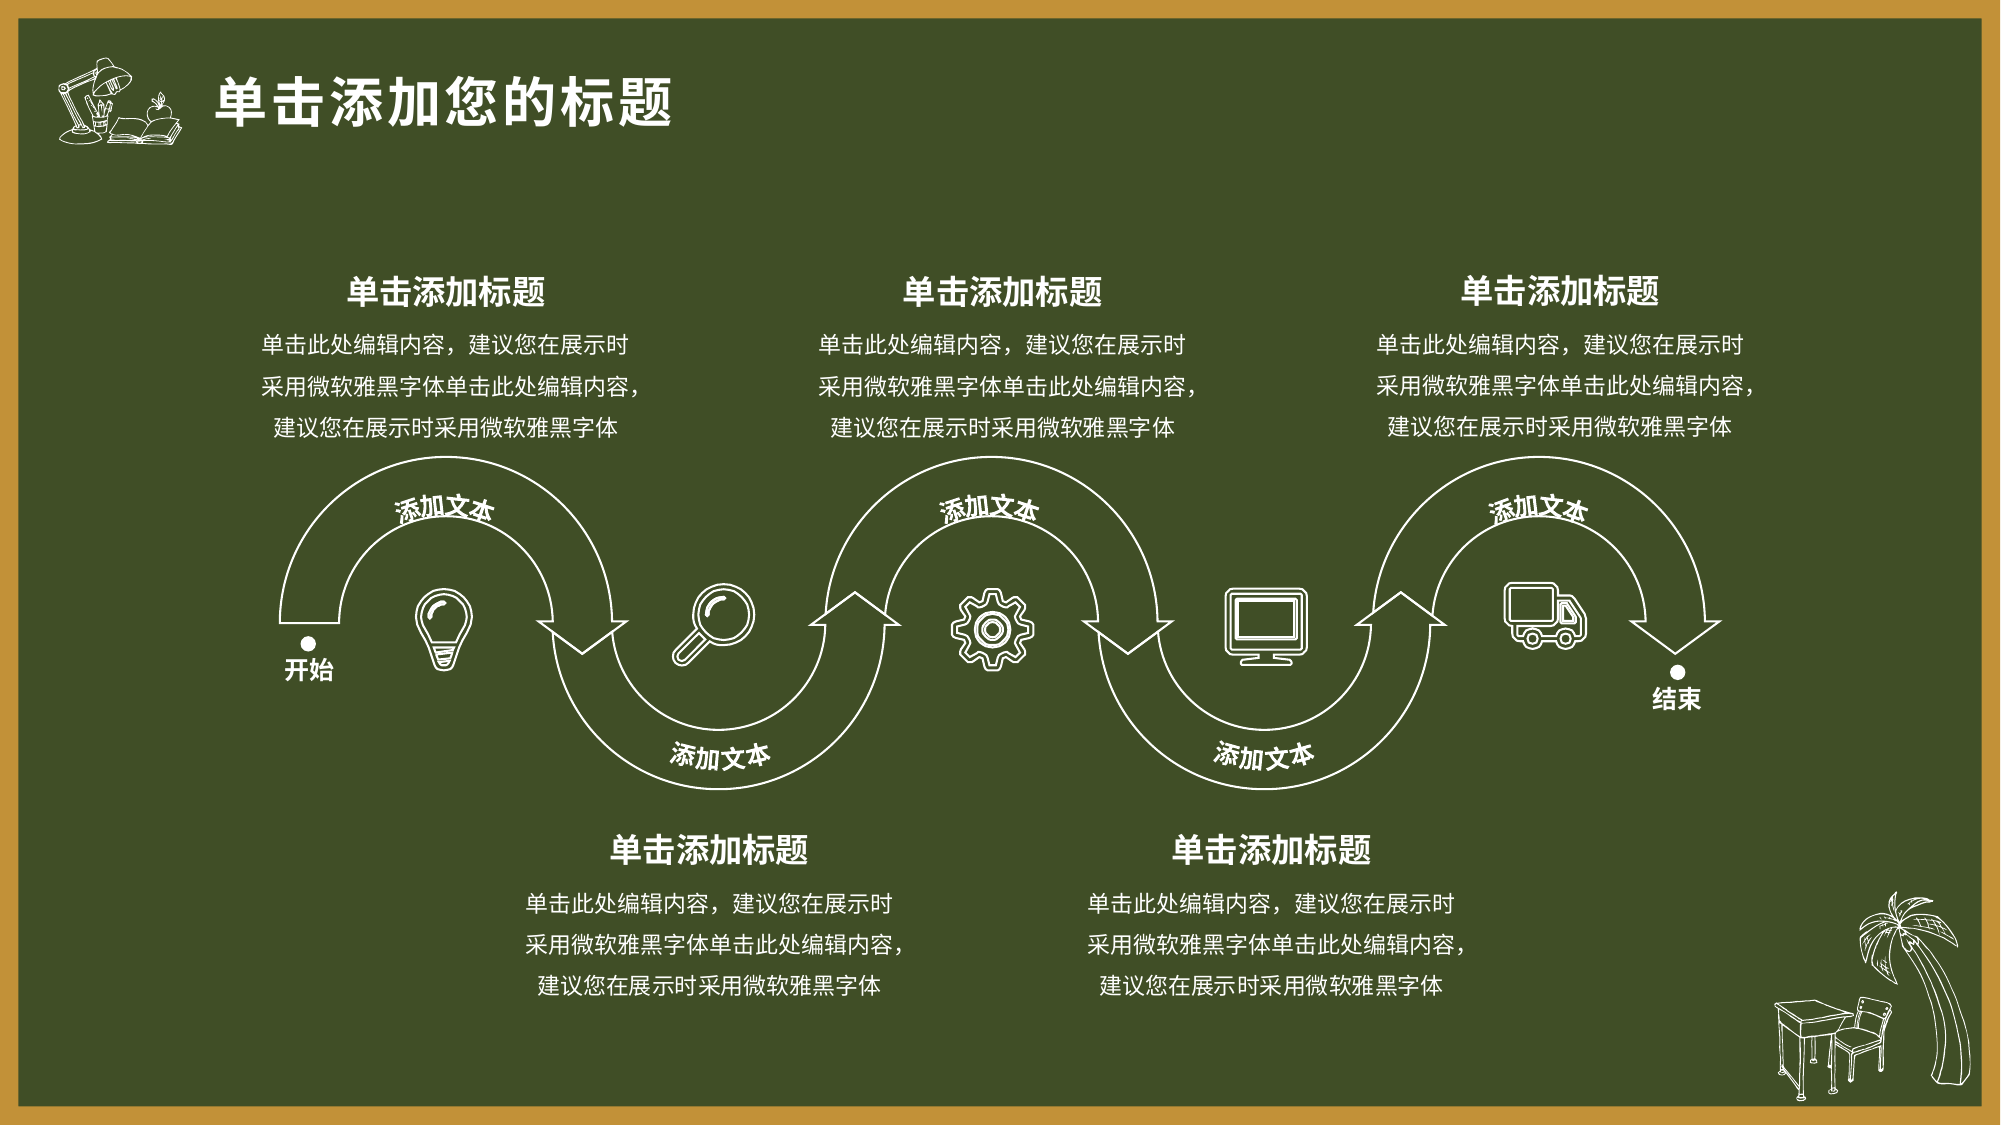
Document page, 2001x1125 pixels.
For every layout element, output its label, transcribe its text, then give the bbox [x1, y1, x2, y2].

text_box 结束 [1636, 683, 1720, 714]
text_box 单击添加标题 [1157, 822, 1387, 868]
text_box [1668, 663, 1687, 682]
text_box 单击添加标题 [1445, 262, 1676, 309]
text_box [1372, 455, 1723, 656]
text_box [278, 455, 630, 651]
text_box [1225, 588, 1307, 665]
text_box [951, 589, 1034, 671]
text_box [1504, 582, 1586, 649]
text_box [299, 635, 318, 653]
text_box 单击此处编辑内容，建议您在展示时采用微软雅黑字体单击此处编辑内容，建议您在展示时采用微软雅黑字体 [239, 309, 652, 448]
text_box 单击此处编辑内容，建议您在展示时采用微软雅黑字体单击此处编辑内容，建议您在展示时采用微软雅黑字体 [503, 868, 916, 1007]
text_box 单击添加标题 [888, 263, 1118, 309]
text_box 单击添加标题 [594, 822, 825, 868]
text_box [1097, 595, 1448, 791]
text_box [824, 455, 1175, 656]
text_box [672, 584, 755, 666]
text_box 单击此处编辑内容，建议您在展示时采用微软雅黑字体单击此处编辑内容，建议您在展示时采用微软雅黑字体 [796, 309, 1209, 448]
text_box 开始 [267, 654, 351, 685]
text_box [551, 595, 903, 791]
text_box 单击添加您的标题 [198, 60, 772, 141]
text_box 单击添加标题 [331, 263, 561, 309]
text_box 单击此处编辑内容，建议您在展示时采用微软雅黑字体单击此处编辑内容，建议您在展示时采用微软雅黑字体 [1065, 868, 1478, 1007]
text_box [415, 589, 472, 671]
text_box 单击此处编辑内容，建议您在展示时采用微软雅黑字体单击此处编辑内容，建议您在展示时采用微软雅黑字体 [1354, 309, 1767, 448]
